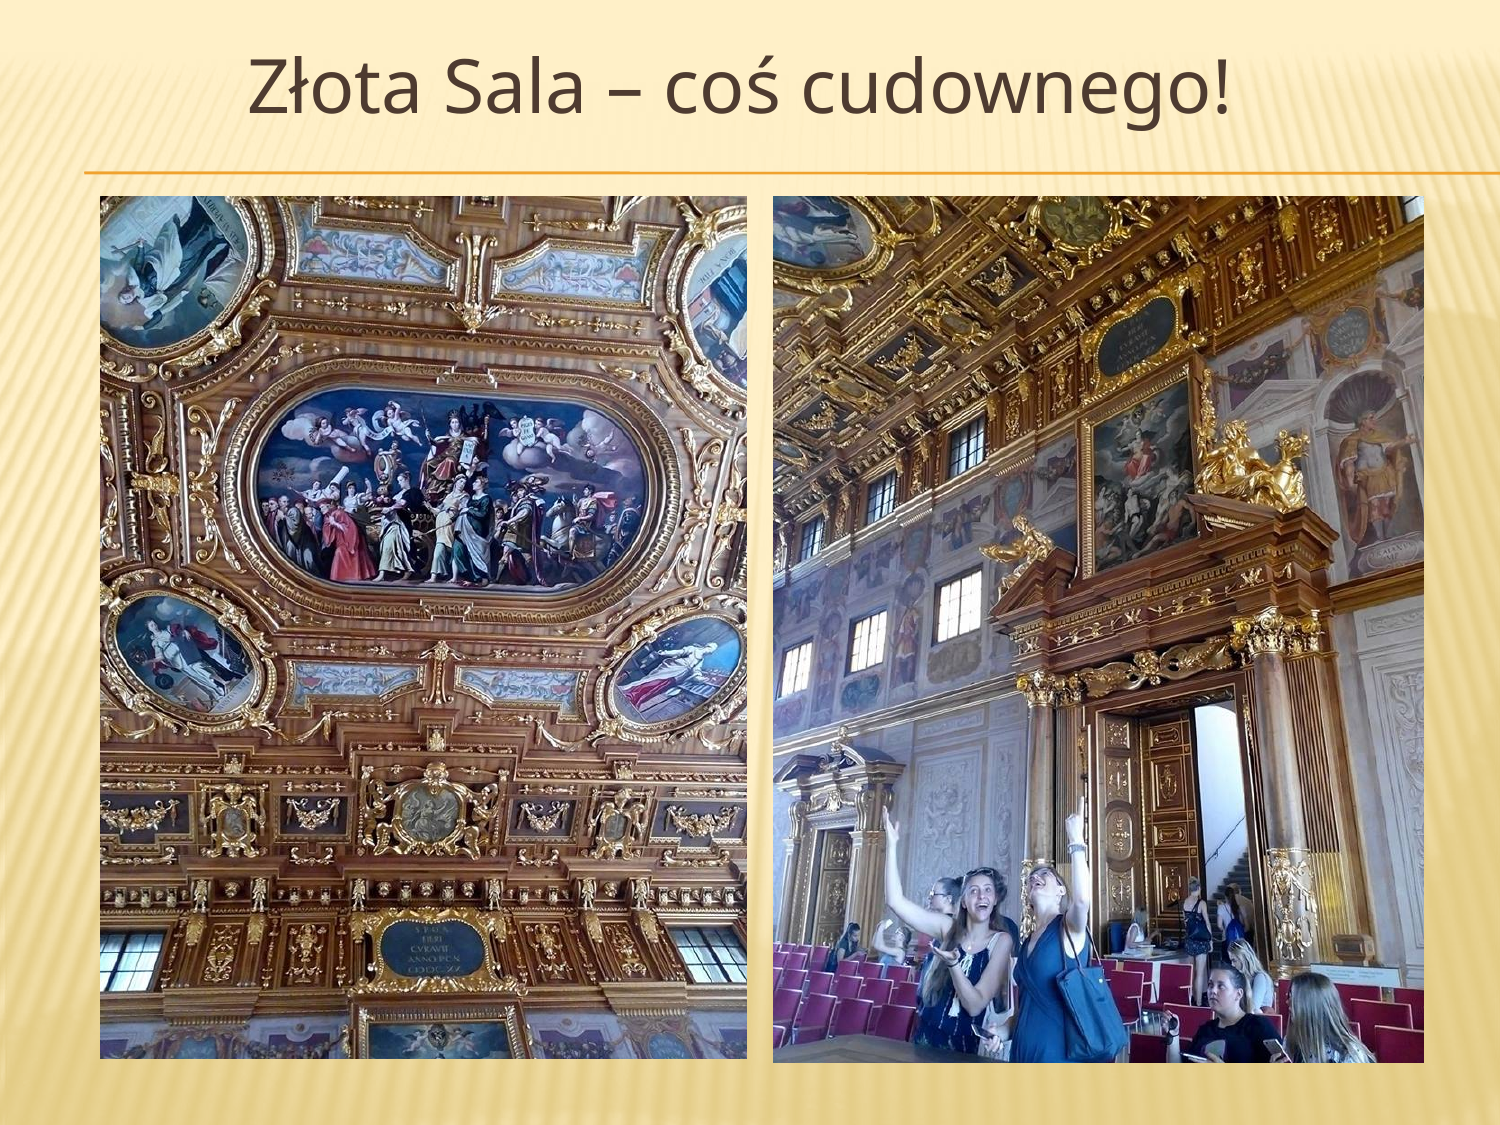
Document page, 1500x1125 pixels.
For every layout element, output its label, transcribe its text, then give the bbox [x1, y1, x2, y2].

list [773, 195, 1424, 1063]
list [100, 195, 748, 1059]
text_box Złota Sala – coś cudownego! [123, 30, 1376, 178]
